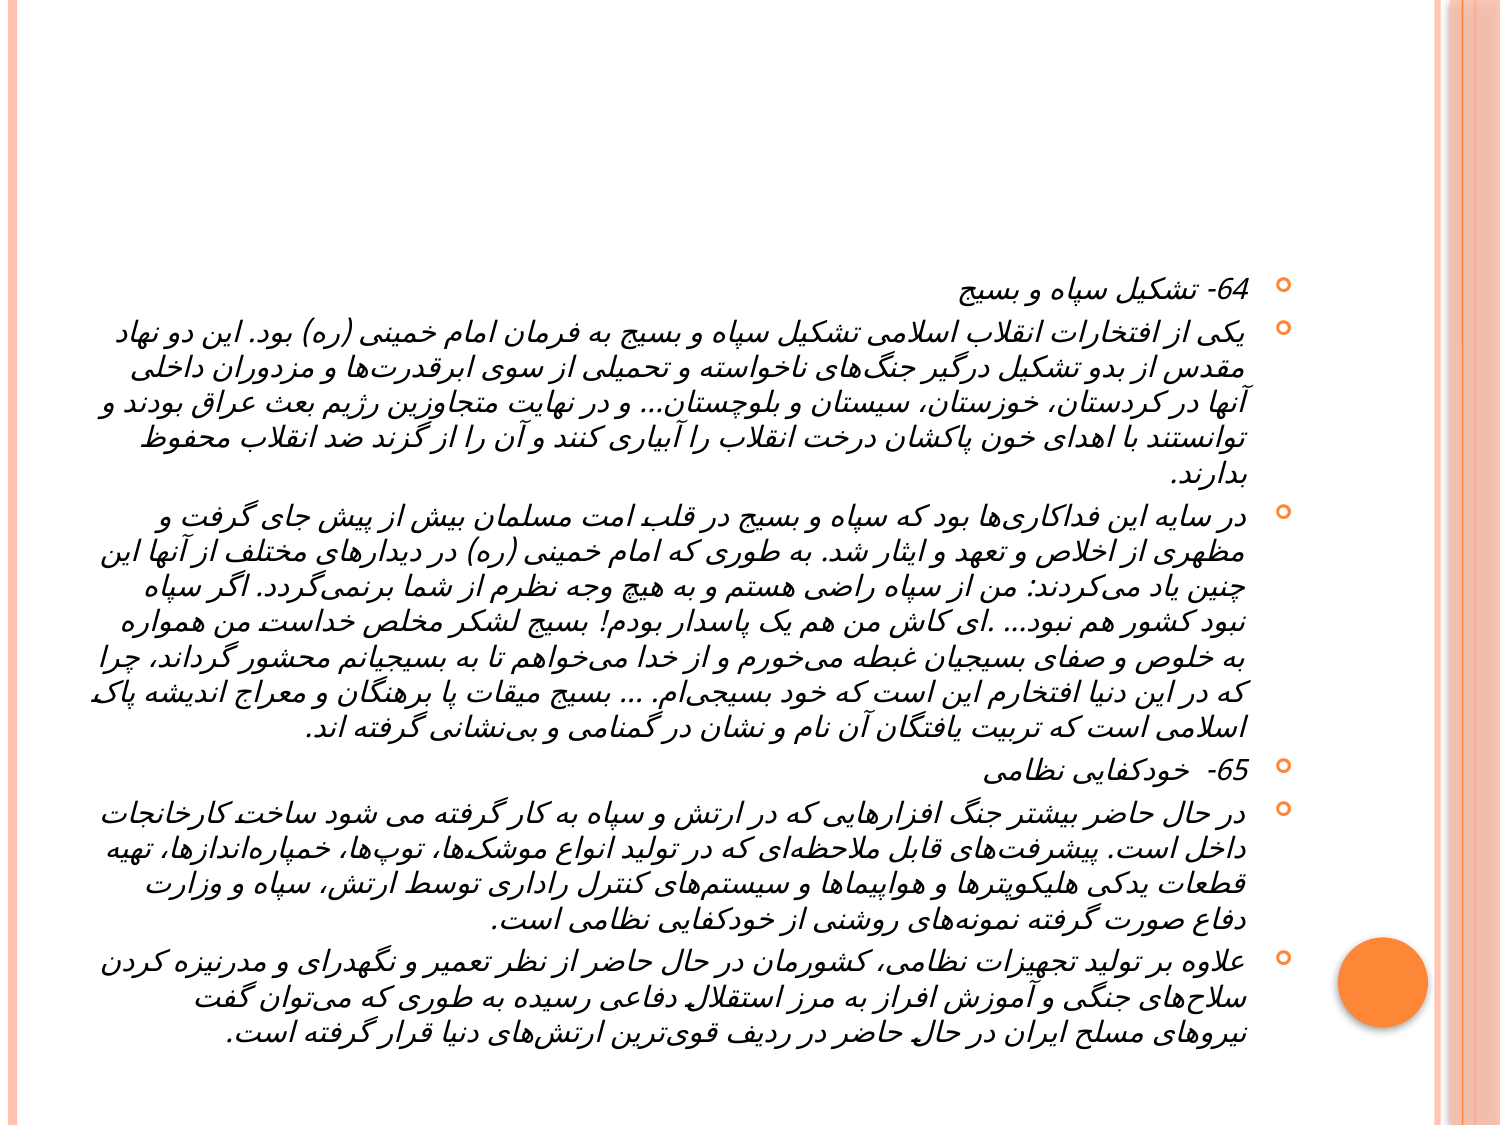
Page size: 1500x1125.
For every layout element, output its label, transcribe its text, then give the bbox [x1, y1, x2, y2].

list 64- تشکیل سپاه و بسیج یکی از افتخارات انقلاب اسلامی تشکیل سپاه و بسیج به فرمان امام خمینی (ره) بود. این دو نهاد مقدس از بدو تشکیل درگیر جنگ‌های ناخواسته و تحمیلی از سوی ابرقدرت‌ها و مزدوران داخلی آنها در کردستان، خوزستان، سیستان و بلوچستان... و در نهایت متجاوزین رژیم بعث عراق بودند و توانستند با اهدای خون پاکشان درخت انقلاب را آبیاری کنند و آن را از گزند ضد انقلاب محفوظ بدارند. در سایه این فداکاری‌ها بود که سپاه و بسیج در قلب امت مسلمان بیش از پیش جای گرفت و مظهری از اخلاص و تعهد و ایثار شد. به طوری که امام خمینی (ره) در دیدارهای مختلف از آنها این چنین یاد می‌کردند: من از سپاه راضی هستم و به هیچ وجه نظرم از شما برنمی‌گردد. اگر سپاه نبود کشور هم نبود... .ای کاش من هم یک پاسدار بودم! بسیج لشکر مخلص خداست من همواره به خلوص و صفای بسیجیان غبطه می‌خورم و از خدا می‌خواهم تا به بسیجیانم محشور گرداند، چرا که در این دنیا افتخارم این است که خود بسیجی‌ام. ... بسیج میقات پا برهنگان و معراج اندیشه پاک اسلامی است که تربیت یافتگان آن نام و نشان در گمنامی و بی‌نشانی گرفته اند. 65- خودکفایی نظامی در حال حاضر بیشتر جنگ افزارهایی که در ارتش و سپاه به کار گرفته می شود ساخت کارخانجات داخل است. پیشرفت‌های قابل ملاحظه‌ای که در تولید انواع موشک‌ها، توپ‌ها، خمپاره‌اندازها، تهیه قطعات یدکی هلیکوپترها و هواپیماها و سیستم‌های کنترل راداری توسط ارتش، سپاه و وزارت دفاع صورت گرفته نمونه‌های روشنی از خودکفایی نظامی است. علاوه بر تولید تجهیزات نظامی، کشورمان در حال حاضر از نظر تعمیر و نگهدرای و مدرنیزه کردن سلاح‌های جنگی و آموزش افراز به مرز استقلال دفاعی رسیده به طوری که می‌توان گفت نیروهای مسلح ایران در حال حاضر در ردیف قوی‌ترین ارتش‌های دنیا قرار گرفته است. [75, 262, 1300, 1062]
